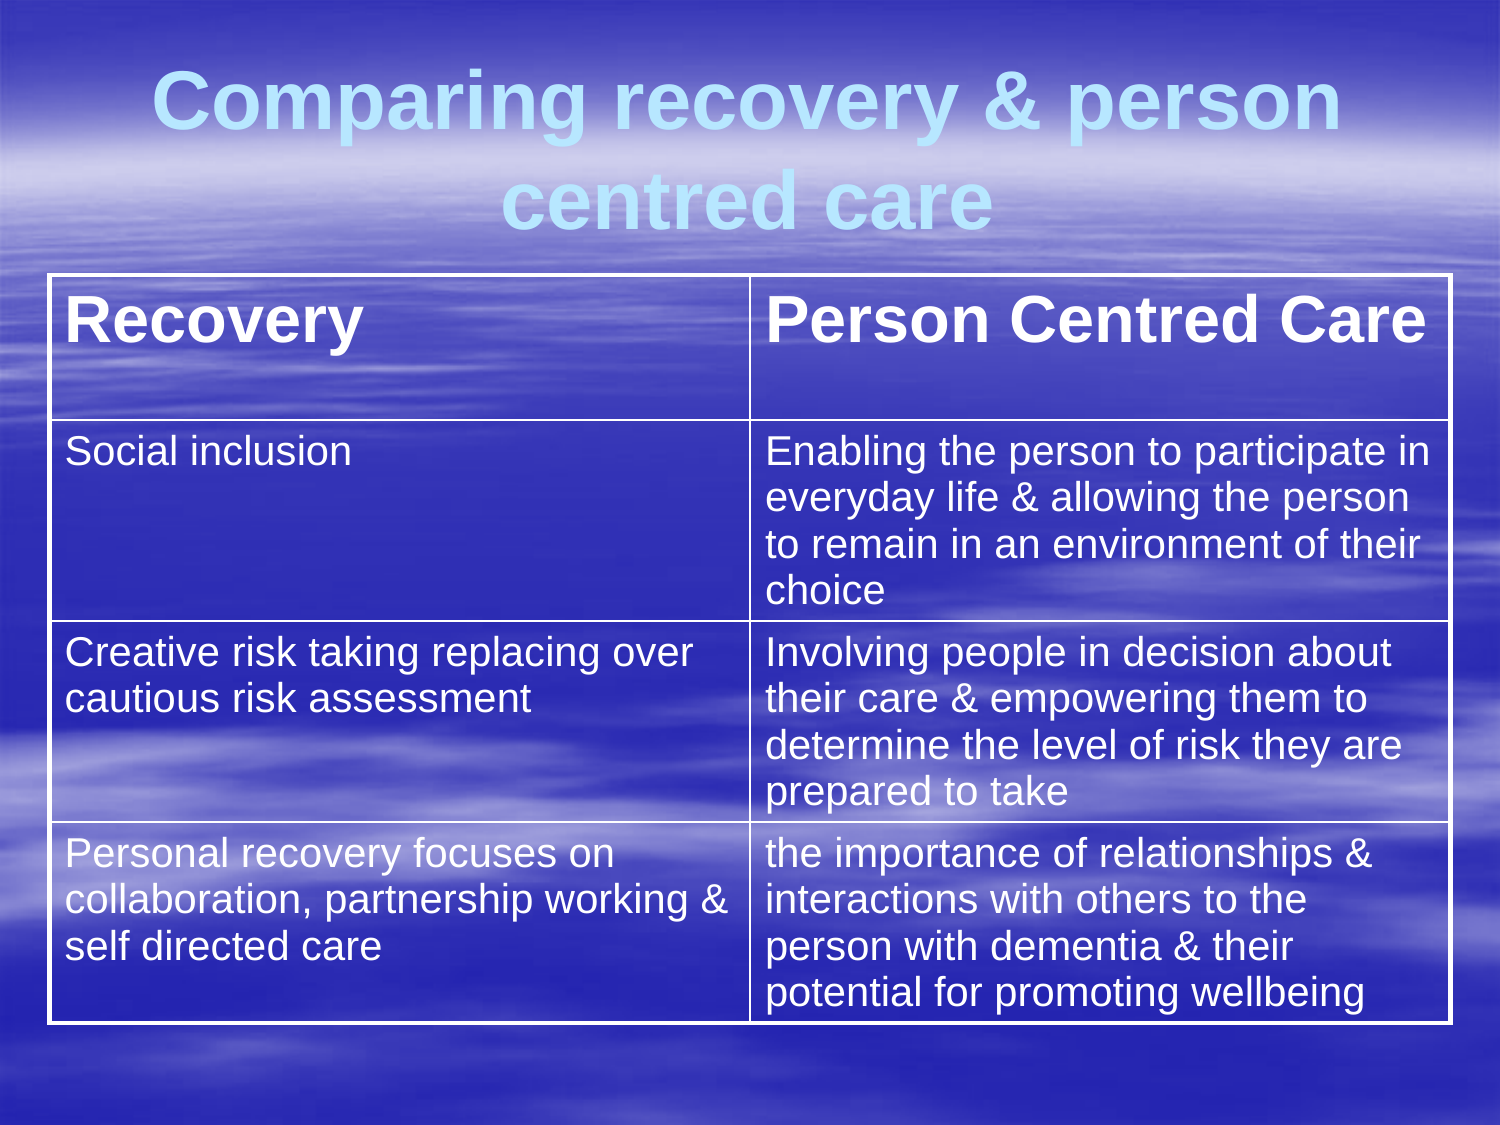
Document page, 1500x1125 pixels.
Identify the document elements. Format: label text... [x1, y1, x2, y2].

table_cell Enabling the person to participate in everyday life & allowing the person to remain in an environment of their choice [751, 421, 1448, 620]
table_cell the importance of relationships & interactions with others to the person with dementia & their potential for promoting wellbeing [751, 823, 1448, 1021]
title Comparing recovery & person centred care [49, 37, 1446, 256]
table_cell Creative risk taking replacing over cautious risk assessment [52, 622, 749, 821]
table_cell Social inclusion [52, 421, 749, 620]
table_cell Personal recovery focuses on collaboration, partnership working & self directed care [52, 823, 749, 1021]
table_header Person Centred Care [751, 277, 1448, 419]
table_cell Involving people in decision about their care & empowering them to determine the level of risk they are prepared to take [751, 622, 1448, 821]
table_header Recovery [52, 277, 749, 419]
